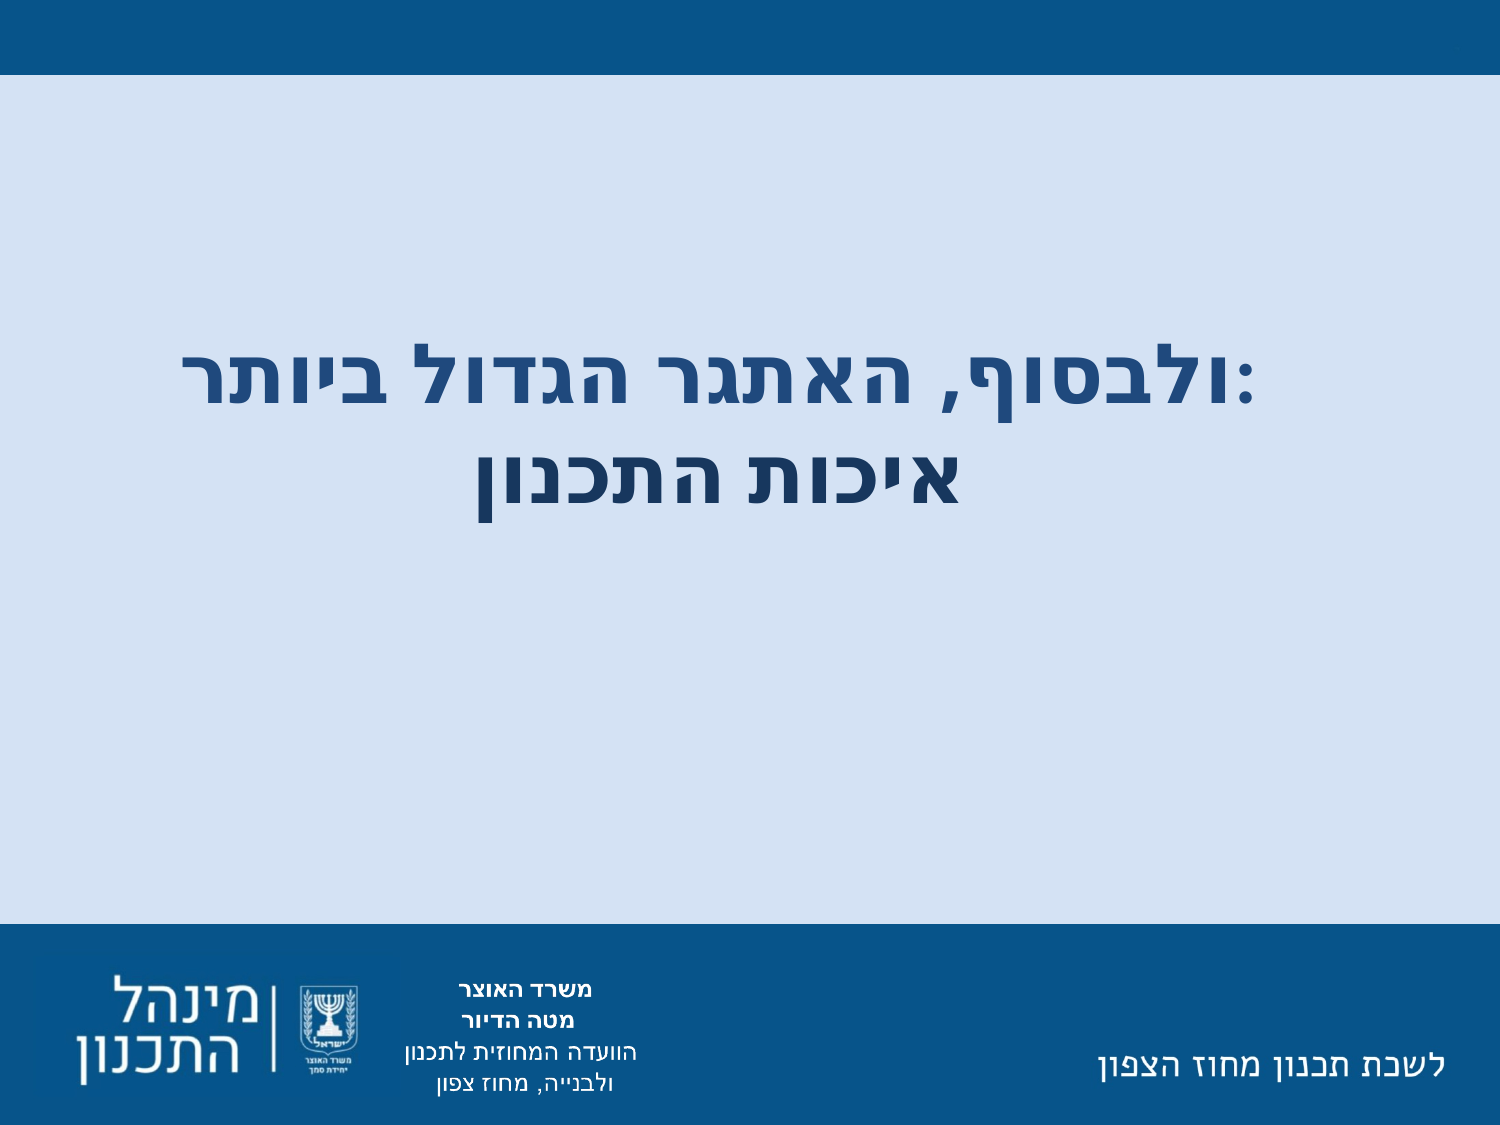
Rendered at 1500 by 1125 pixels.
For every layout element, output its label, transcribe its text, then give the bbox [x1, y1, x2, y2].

picture [0, 0, 1500, 76]
text_box ולבסוף, האתגר הגדול ביותר: איכות התכנון [62, 312, 1375, 528]
picture [0, 924, 1500, 1125]
